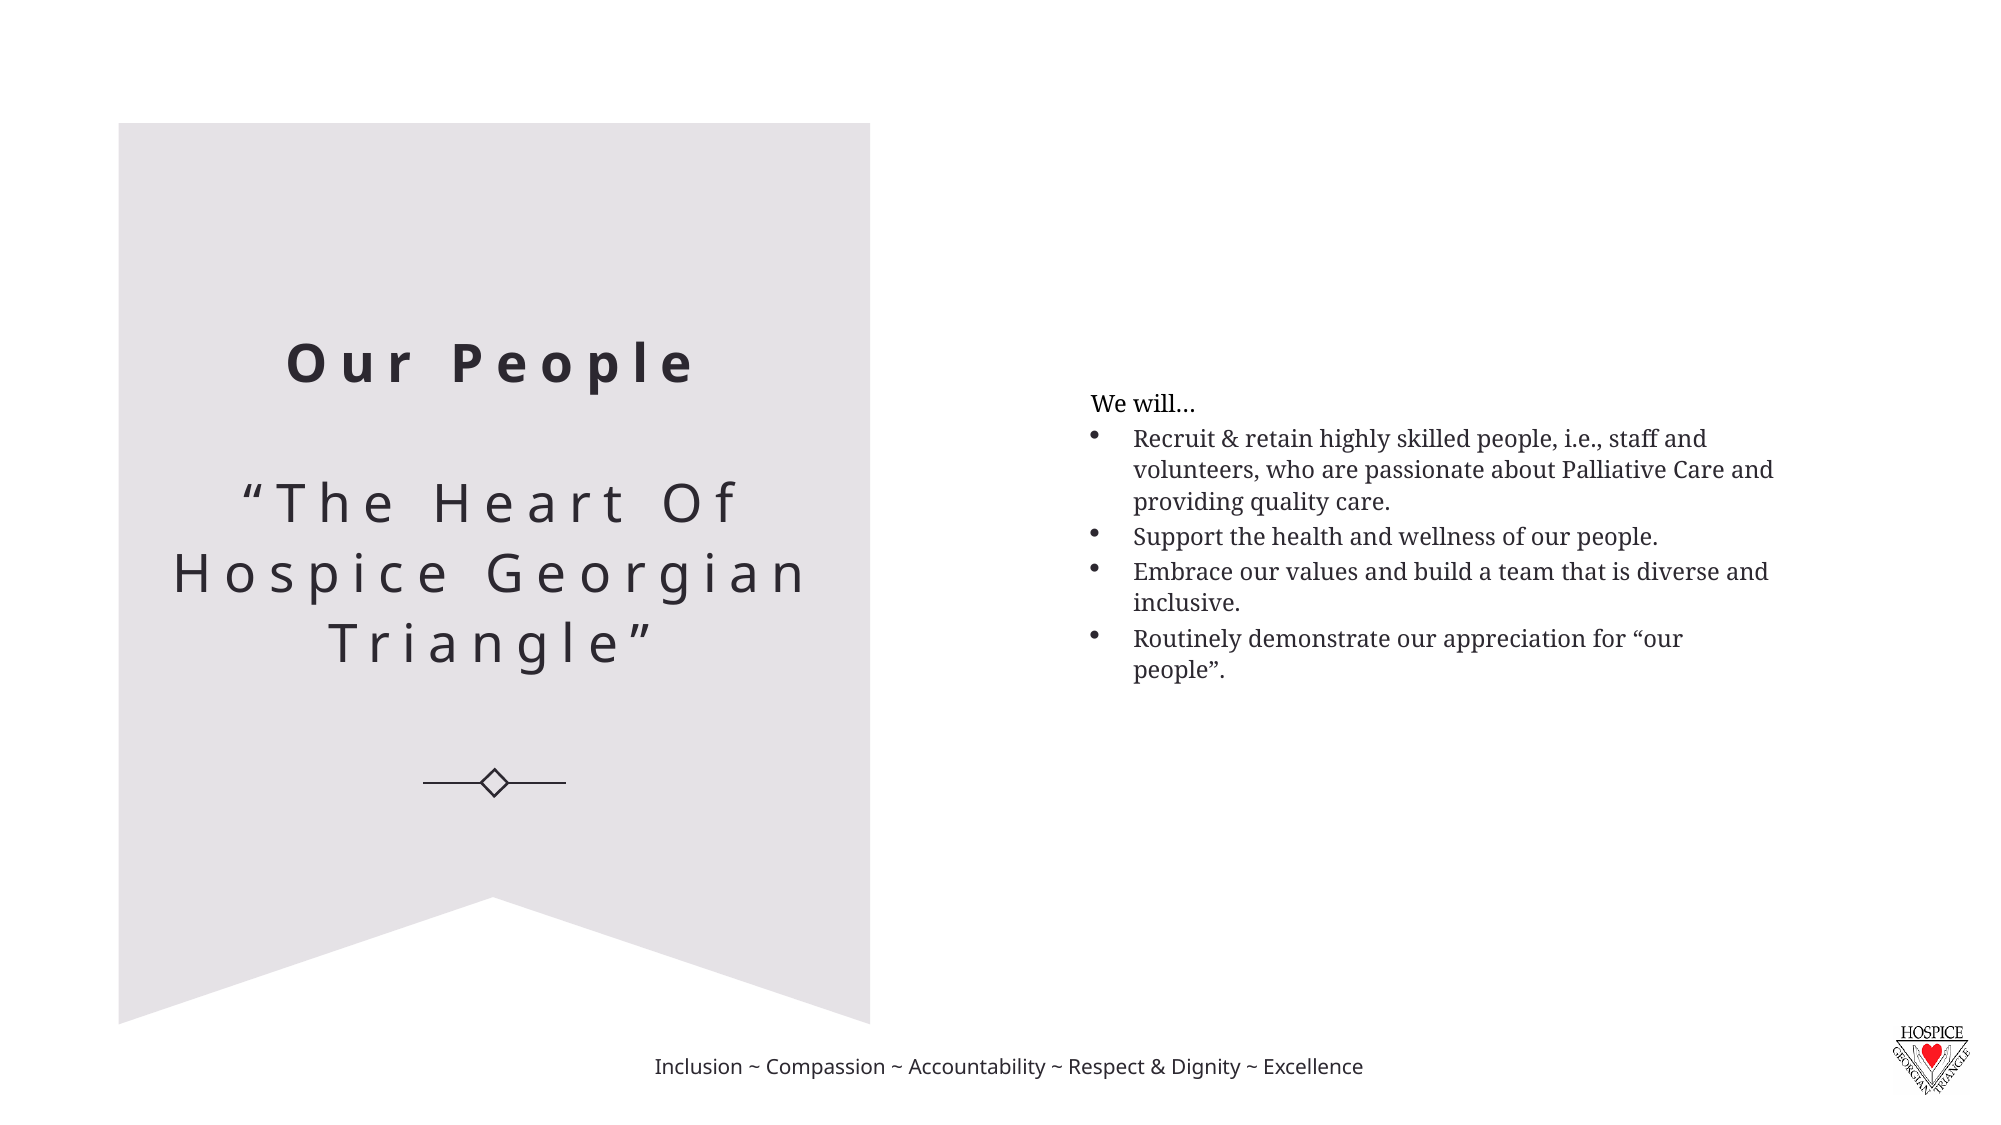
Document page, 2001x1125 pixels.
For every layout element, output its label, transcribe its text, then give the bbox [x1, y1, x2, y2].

picture [1893, 1026, 1970, 1095]
list We will… Recruit & retain highly skilled people, i.e., staff and volunteers, who are passionate about Palliative Care and providing quality care. Support the health and wellness of our people. Embrace our values and build a team that is diverse and inclusive. Routinely demonstrate our appreciation for “our people”. [1075, 374, 1795, 709]
footer Inclusion ~ Compassion ~ Accountability ~ Respect & Dignity ~ Excellence [150, 1036, 1869, 1095]
title Our People “The Heart Of Hospice Georgian Triangle” [150, 261, 841, 731]
